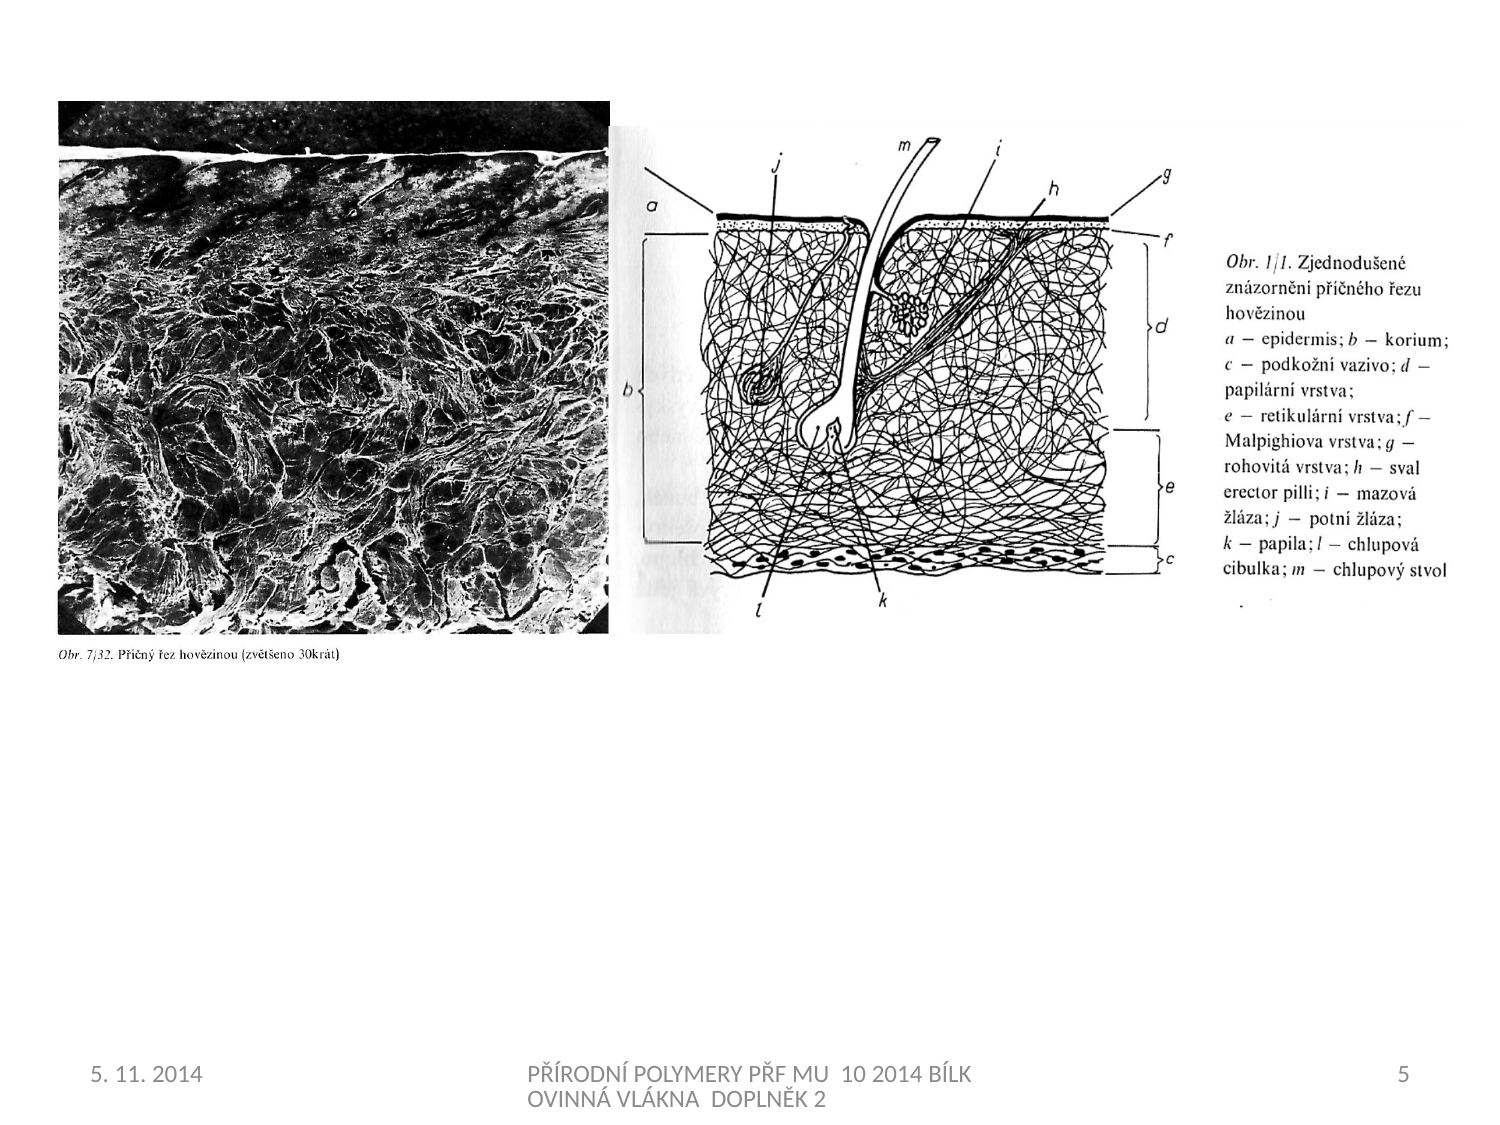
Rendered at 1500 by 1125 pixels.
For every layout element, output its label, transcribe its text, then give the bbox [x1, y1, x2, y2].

slide_number 5. 11. 2014 [75, 1042, 425, 1103]
footer PŘÍRODNÍ POLYMERY PŘF MU 10 2014 BÍLKOVINNÁ VLÁKNA DOPLNĚK 2 [512, 1042, 988, 1103]
picture [52, 0, 1470, 811]
slide_number 5 [1074, 1042, 1425, 1103]
